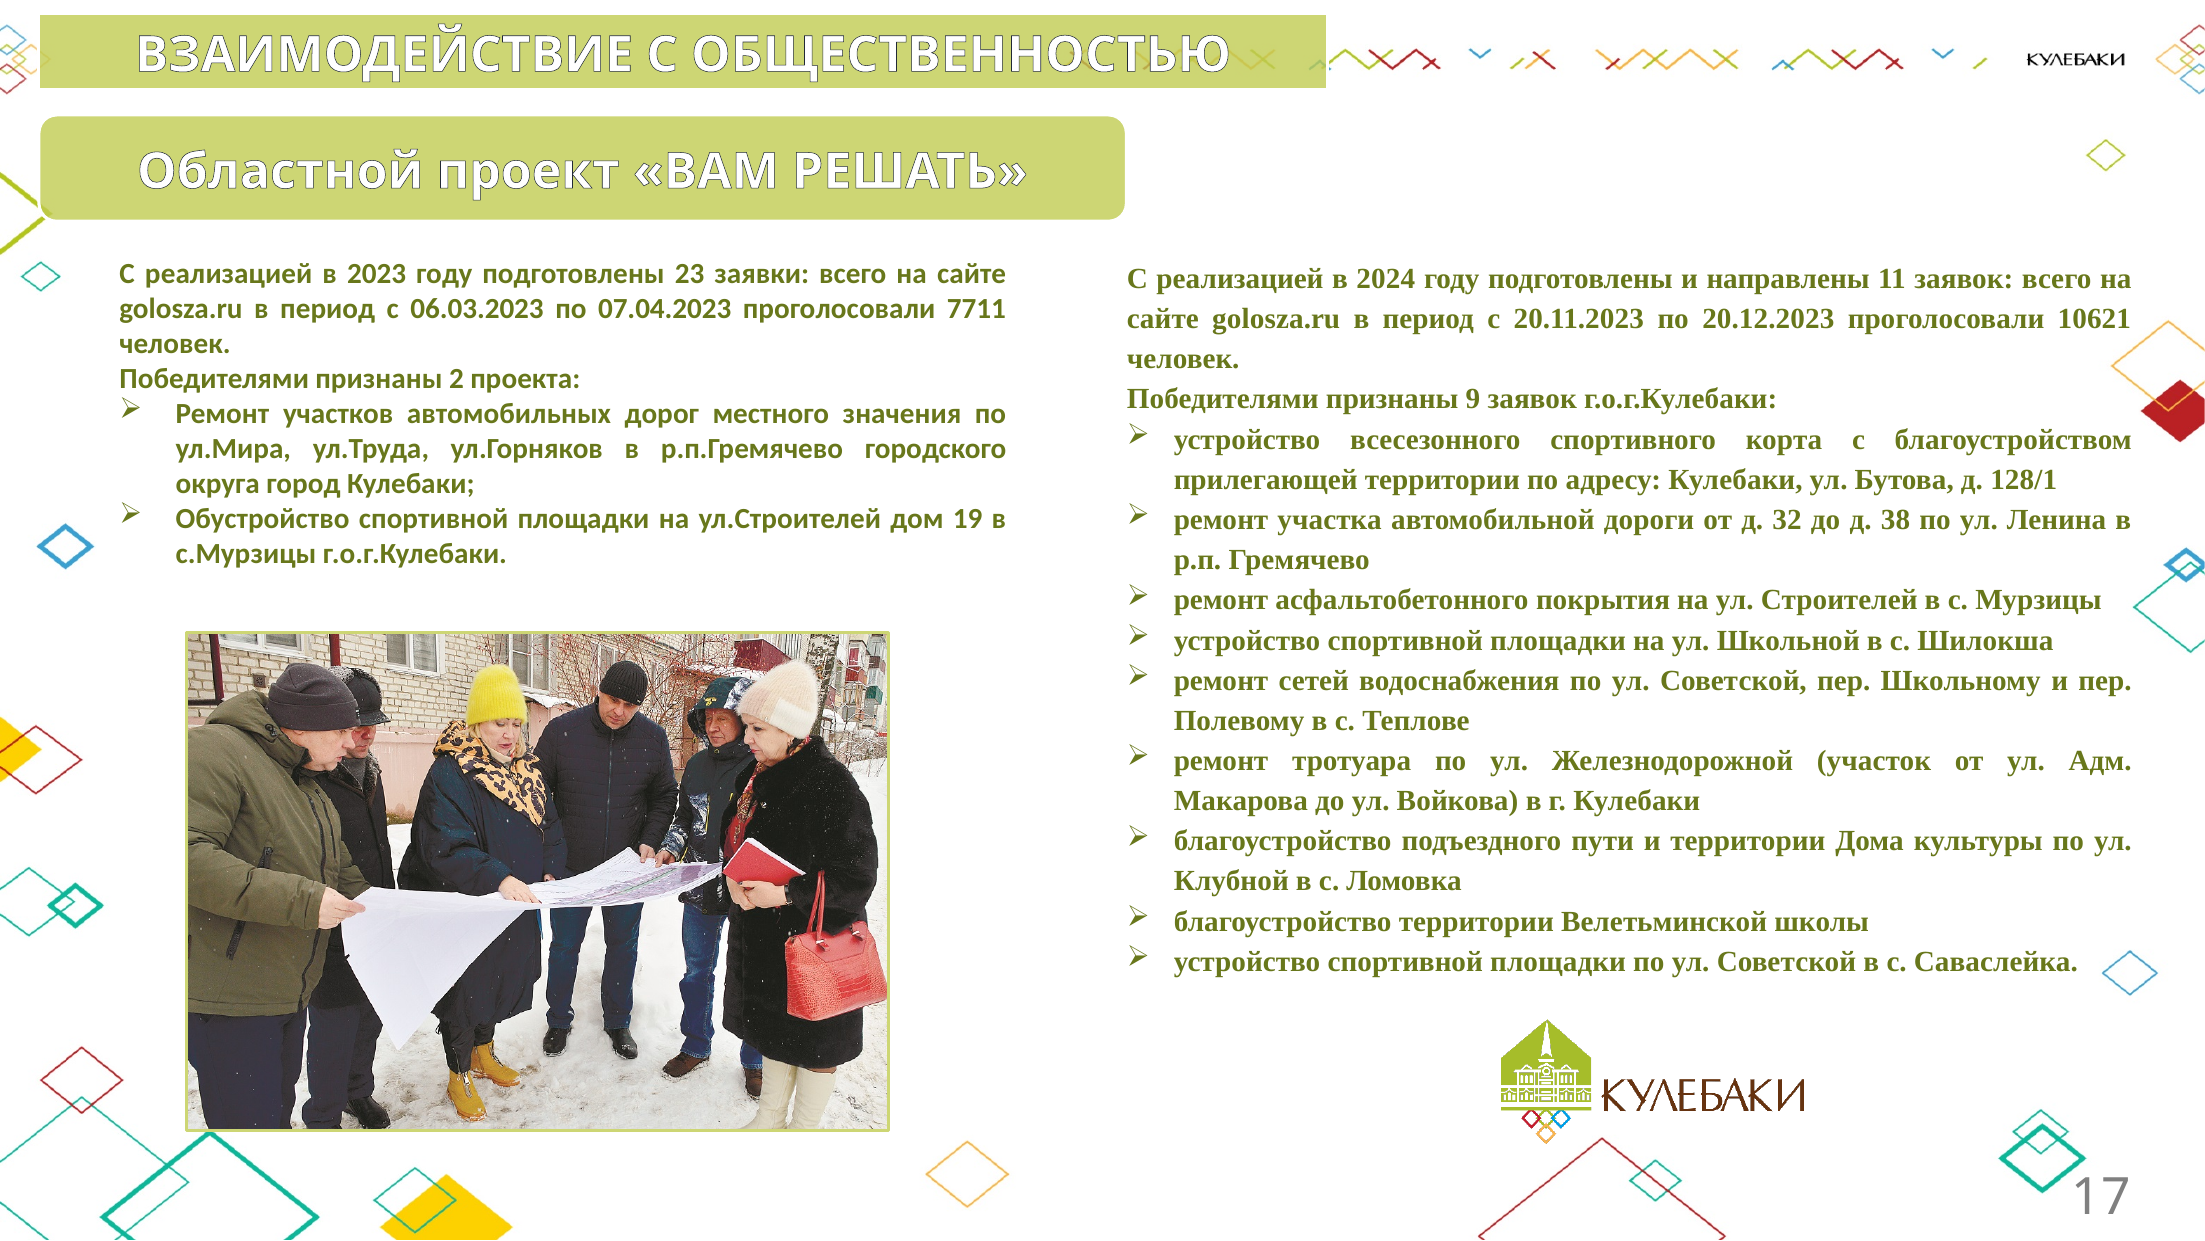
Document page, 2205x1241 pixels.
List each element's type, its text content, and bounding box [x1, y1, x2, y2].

text_box С реализацией в 2023 году подготовлены 23 заявки: всего на сайте golosza.ru в период с 06.03.2023 по 07.04.2023 проголосовали 7711 человек. Победителями признаны 2 проекта: Ремонт участков автомобильных дорог местного значения по ул.Мира, ул.Труда, ул.Горняков в р.п.Гремячево городского округа город Кулебаки; Обустройство спортивной площадки на ул.Строителей дом 19 в с.Мурзицы г.о.г.Кулебаки. [104, 246, 1022, 577]
picture [0, 0, 2205, 1240]
text_box Областной проект «ВАМ РЕШАТЬ» [38, 114, 1127, 222]
text_box С реализацией в 2024 году подготовлены и направлены 11 заявок: всего на сайте golosza.ru в период с 20.11.2023 по 20.12.2023 проголосовали 10621 человек. Победителями признаны 9 заявок г.о.г.Кулебаки: устройство всесезонного спортивного корта с благоустройством прилегающей территории по адресу: Кулебаки, ул. Бутова, д. 128/1 ремонт участка автомобильной дороги от д. 32 до д. 38 по ул. Ленина в р.п. Гремячево ремонт асфальтобетонного покрытия на ул. Строителей в с. Мурзицы устройство спортивной площадки на ул. Школьной в с. Шилокша ремонт сетей водоснабжения по ул. Советской, пер. Школьному и пер. Полевому в с. Теплове ремонт тротуара по ул. Железнодорожной (участок от ул. Адм. Макарова до ул. Войкова) в г. Кулебаки благоустройство подъездного пути и территории Дома культуры по ул. Клубной в с. Ломовка благоустройство территории Велетьминской школы устройство спортивной площадки по ул. Советской в с. Саваслейка. [1112, 246, 2148, 985]
text_box ВЗАИМОДЕЙСТВИЕ С ОБЩЕСТВЕННОСТЬЮ [38, 13, 1328, 90]
